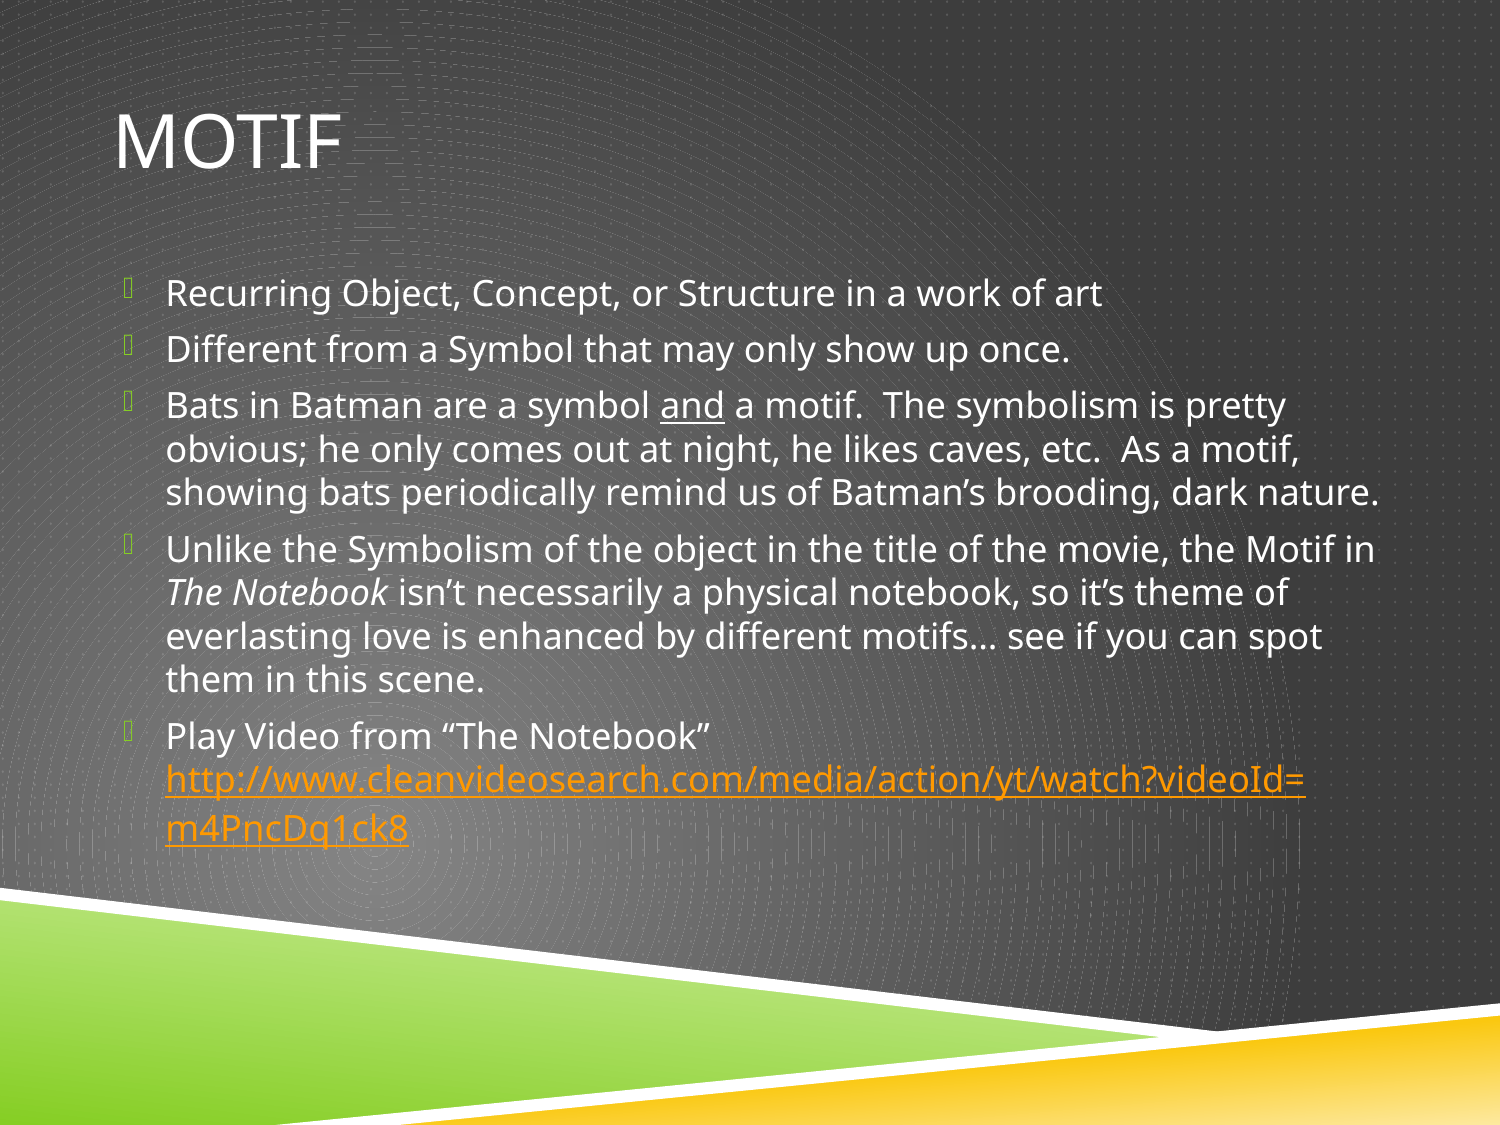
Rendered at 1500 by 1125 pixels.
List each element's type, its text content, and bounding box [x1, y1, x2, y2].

title Motif [112, 45, 1388, 233]
list Recurring Object, Concept, or Structure in a work of art Different from a Symbol that may only show up once. Bats in Batman are a symbol and a motif. The symbolism is pretty obvious; he only comes out at night, he likes caves, etc. As a motif, showing bats periodically remind us of Batman’s brooding, dark nature. Unlike the Symbolism of the object in the title of the movie, the Motif in The Notebook isn’t necessarily a physical notebook, so it’s theme of everlasting love is enhanced by different motifs… see if you can spot them in this scene. Play Video from “The Notebook” http://www.cleanvideosearch.com/media/action/yt/watch?videoId=m4PncDq1ck8 [112, 262, 1388, 875]
